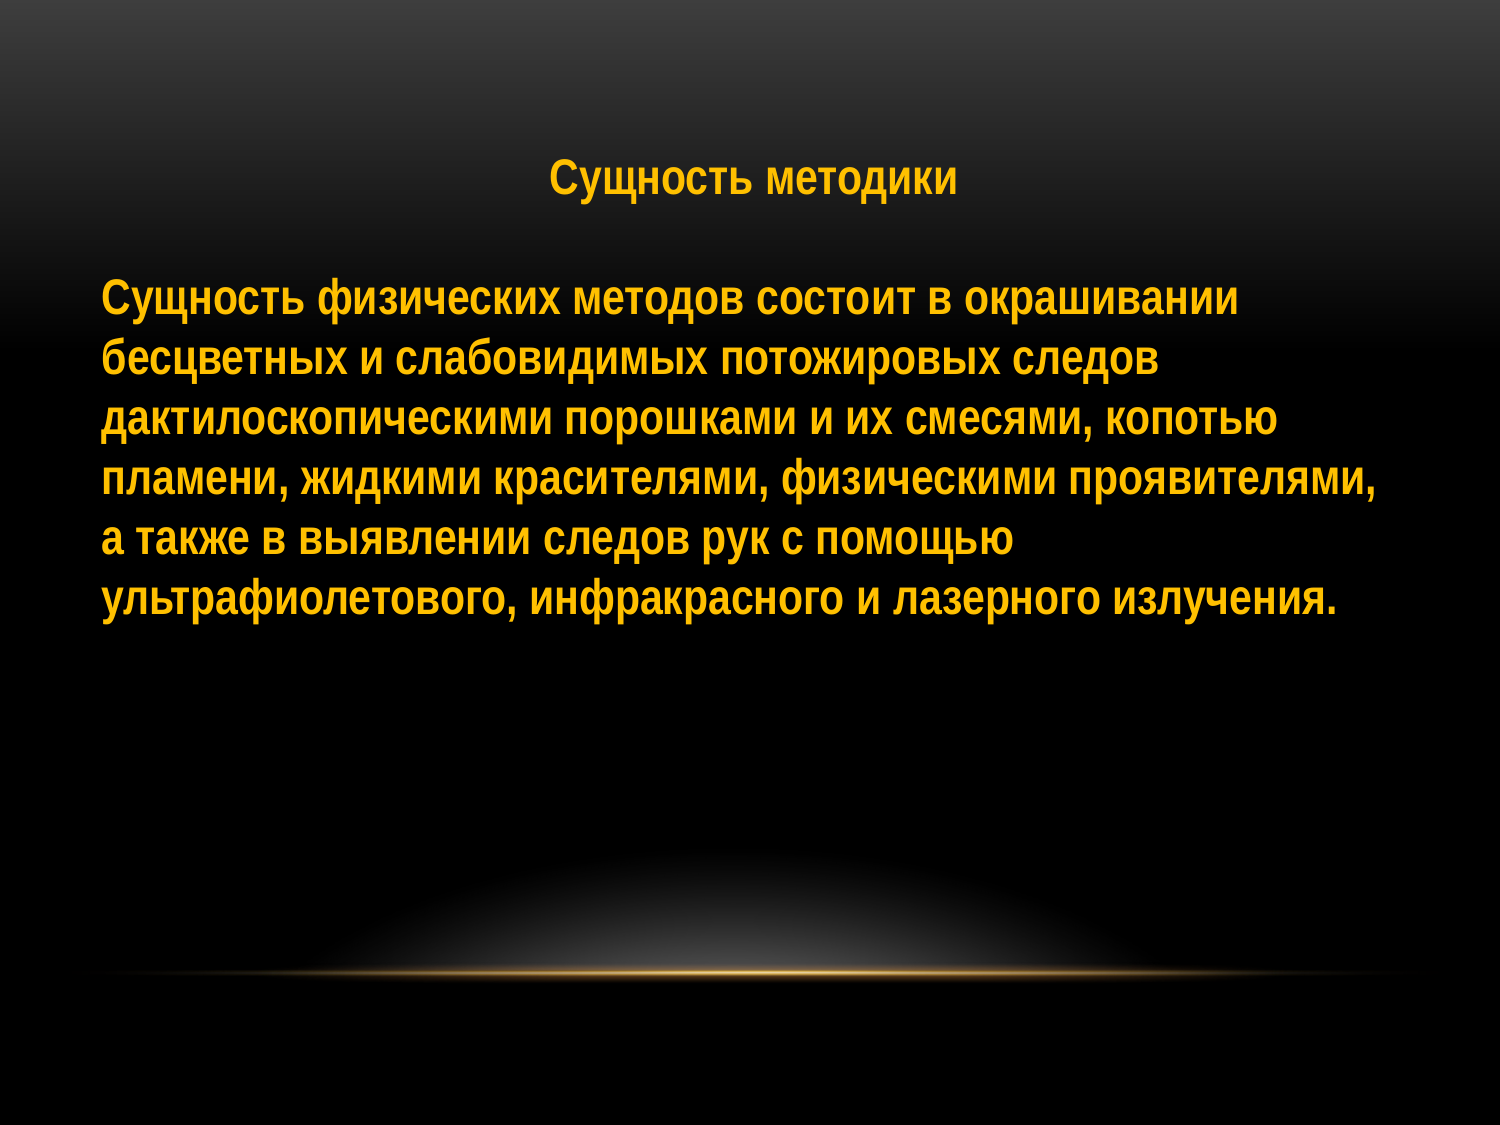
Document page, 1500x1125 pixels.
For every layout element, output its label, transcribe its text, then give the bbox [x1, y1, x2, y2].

picture [0, 0, 1500, 1125]
text_box Cущность методики Сущность физических методов состоит в окрашивании бесцветных и слабовидимых потожировых следов дактилоскопическими порошками и их смесями, копотью пламени, жидкими красителями, физическими проявителями, а также в выявлении следов рук с помощью ультрафиолетового, инфракрасного и лазерного излучения. [87, 137, 1422, 632]
